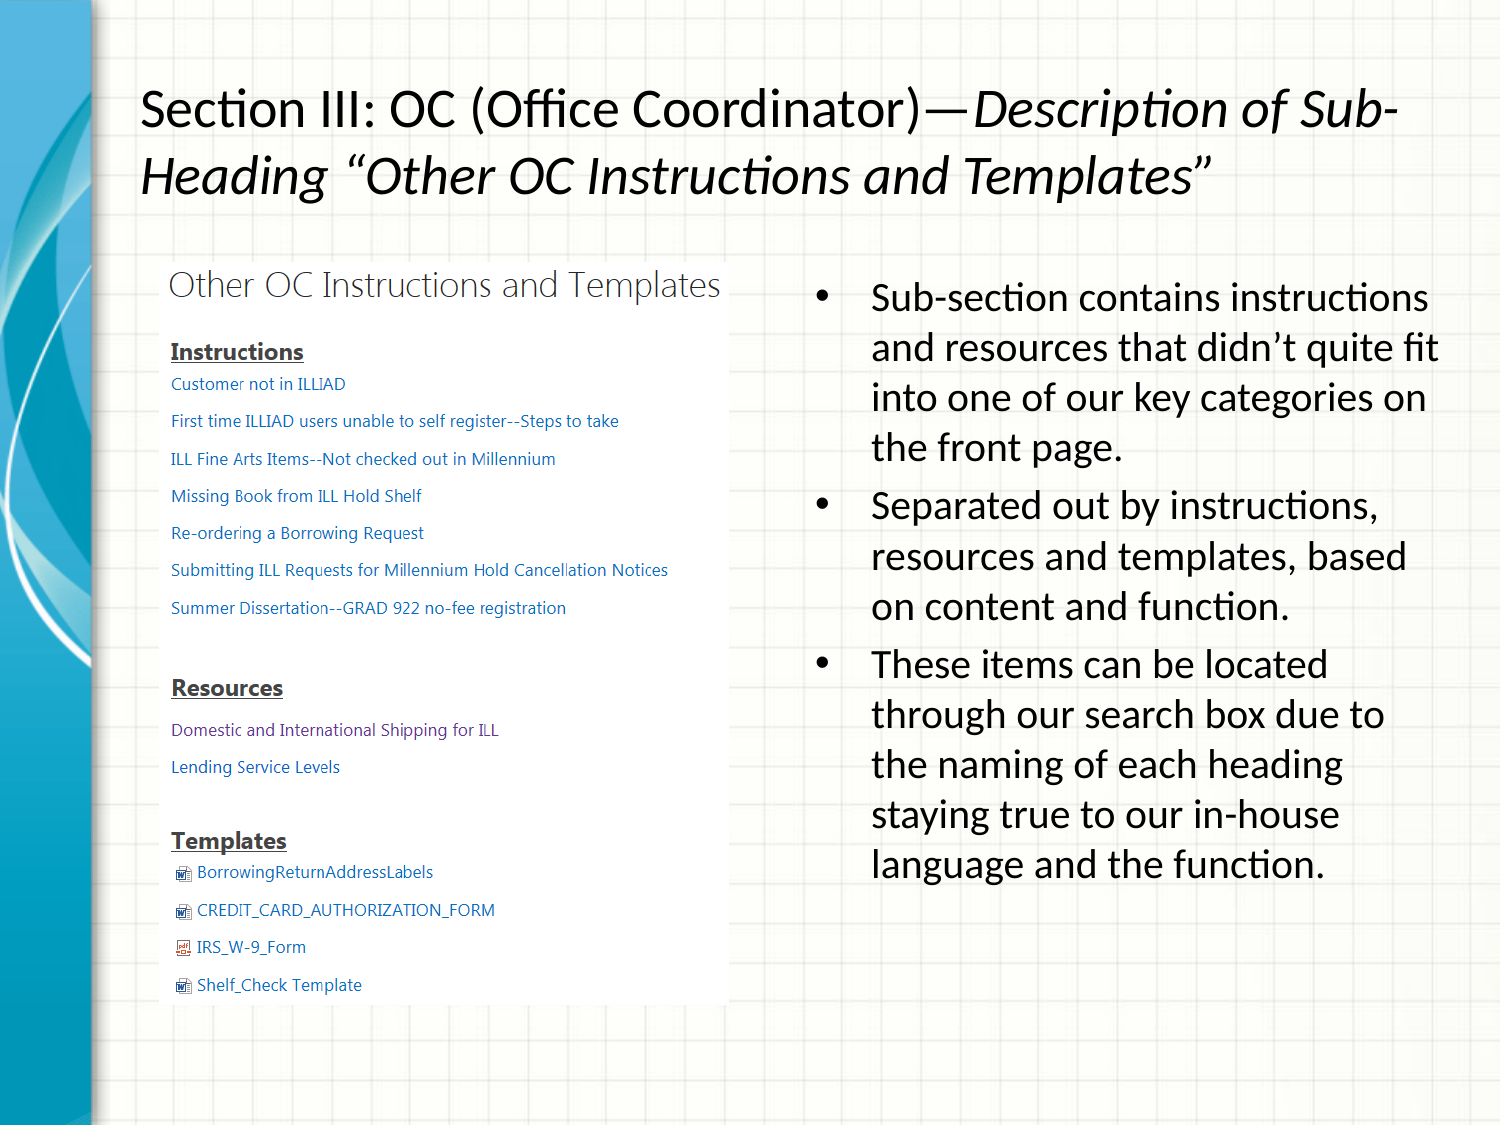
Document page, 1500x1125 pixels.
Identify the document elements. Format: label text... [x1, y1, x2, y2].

picture [0, 0, 1500, 1125]
title Section III: OC (Office Coordinator)—Description of Sub-Heading “Other OC Instructions and Templates” [125, 45, 1450, 233]
list Sub-section contains instructions and resources that didn’t quite fit into one of our key categories on the front page. Separated out by instructions, resources and templates, based on content and function. These items can be located through our search box due to the naming of each heading staying true to our in-house language and the function. [800, 262, 1463, 1005]
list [158, 262, 729, 1006]
